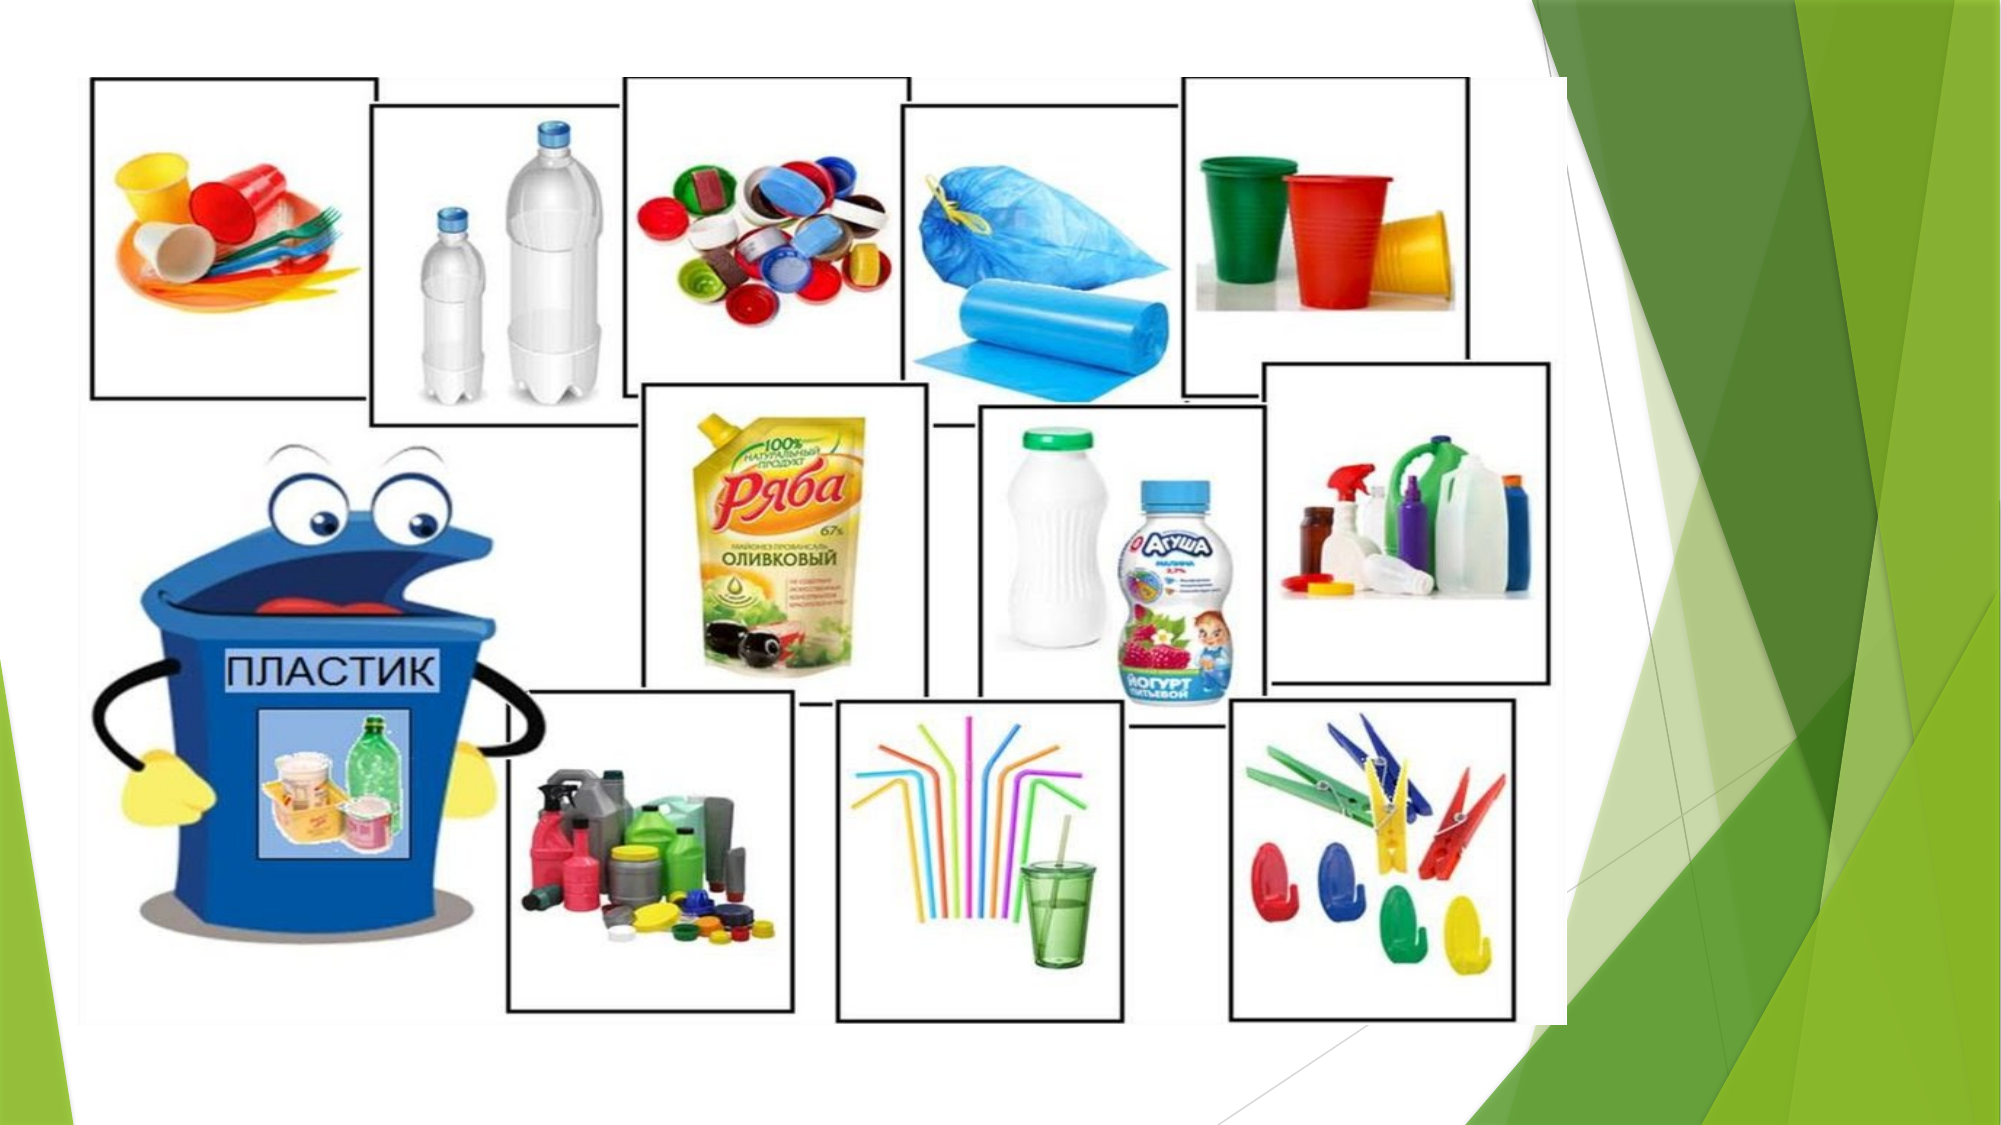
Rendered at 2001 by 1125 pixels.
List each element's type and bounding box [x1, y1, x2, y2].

list [76, 76, 1568, 1026]
